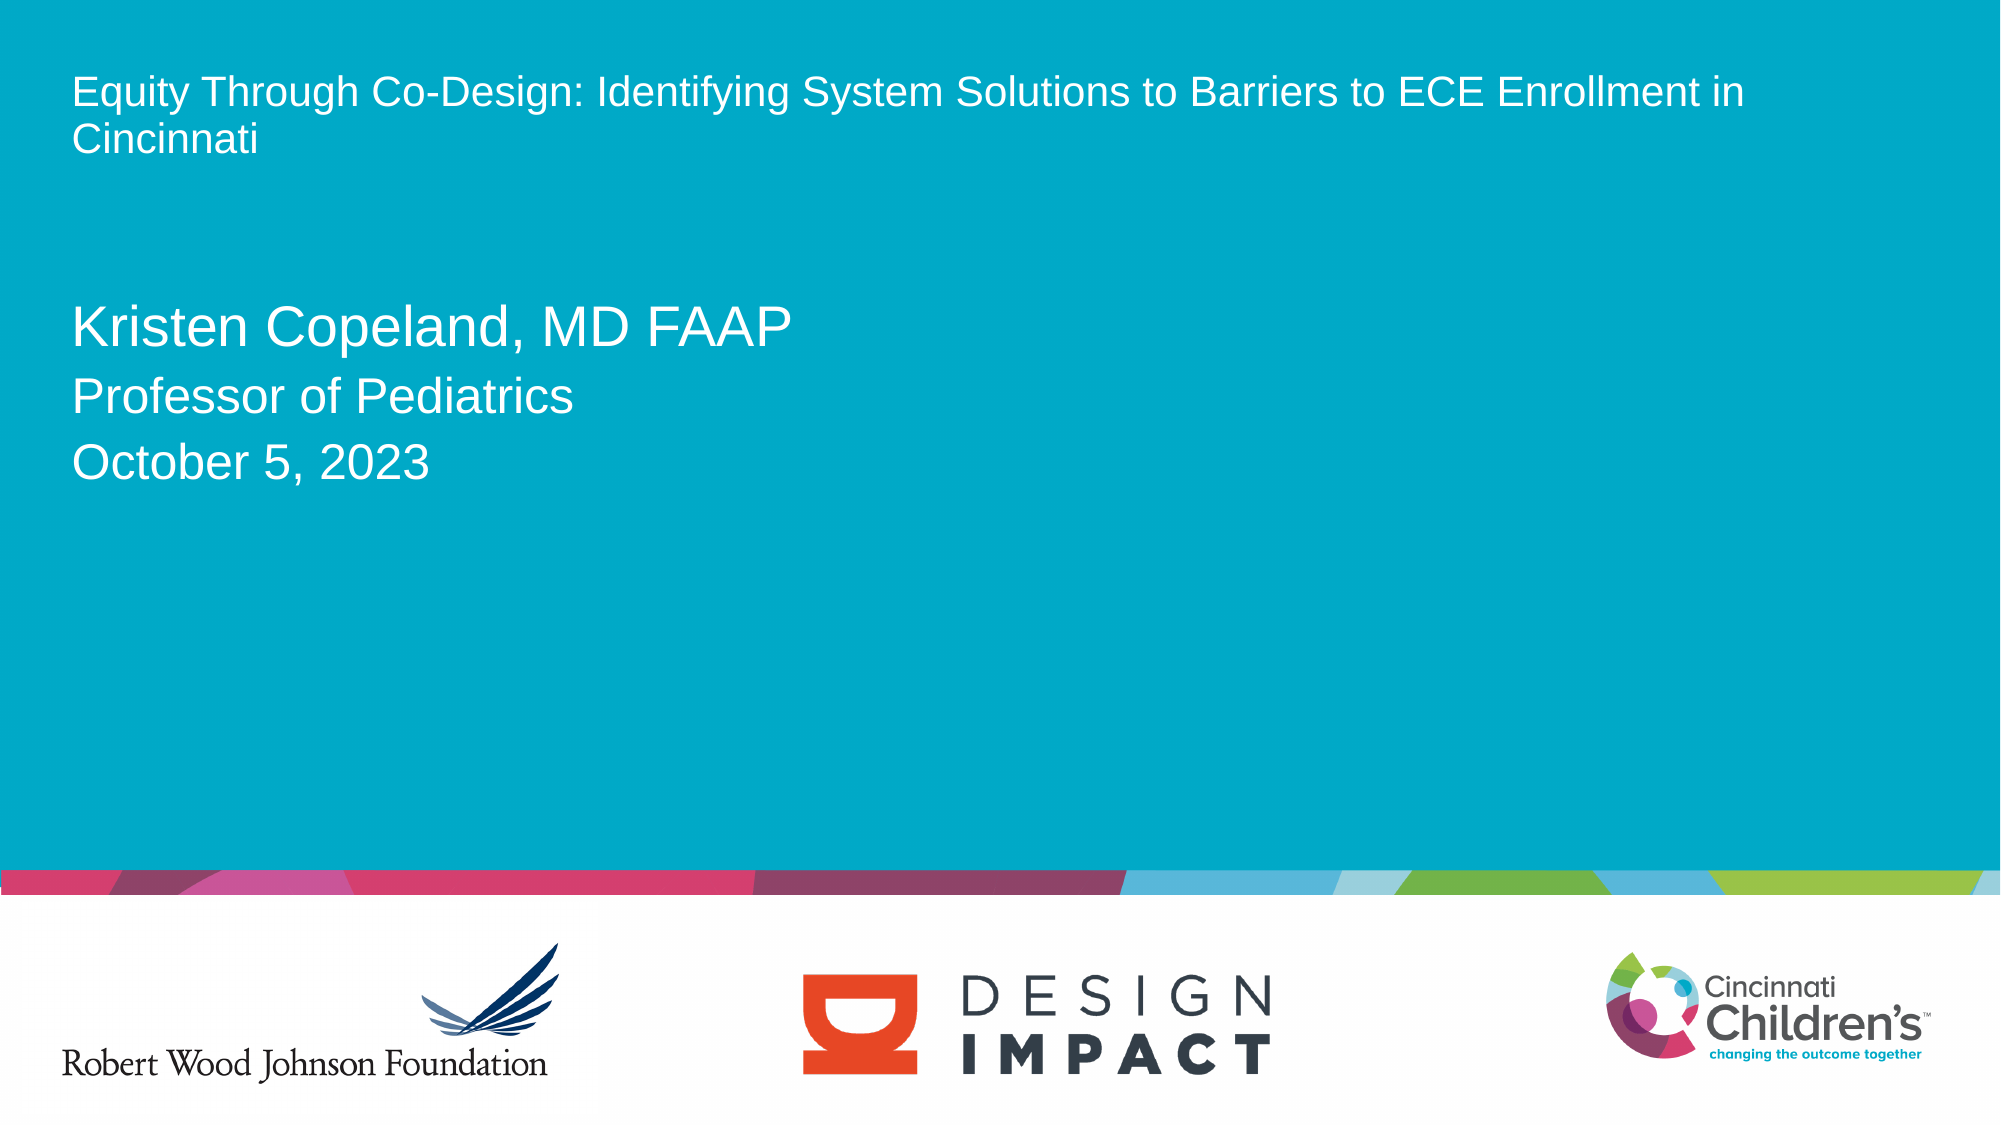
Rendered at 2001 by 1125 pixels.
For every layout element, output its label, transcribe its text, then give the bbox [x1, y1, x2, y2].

title Equity Through Co-Design: Identifying System Solutions to Barriers to ECE Enrollment in Cincinnati [56, 60, 1878, 459]
picture [0, 0, 2001, 1125]
subtitle Kristen Copeland, MD FAAP Professor of Pediatrics October 5, 2023 [56, 286, 1457, 499]
